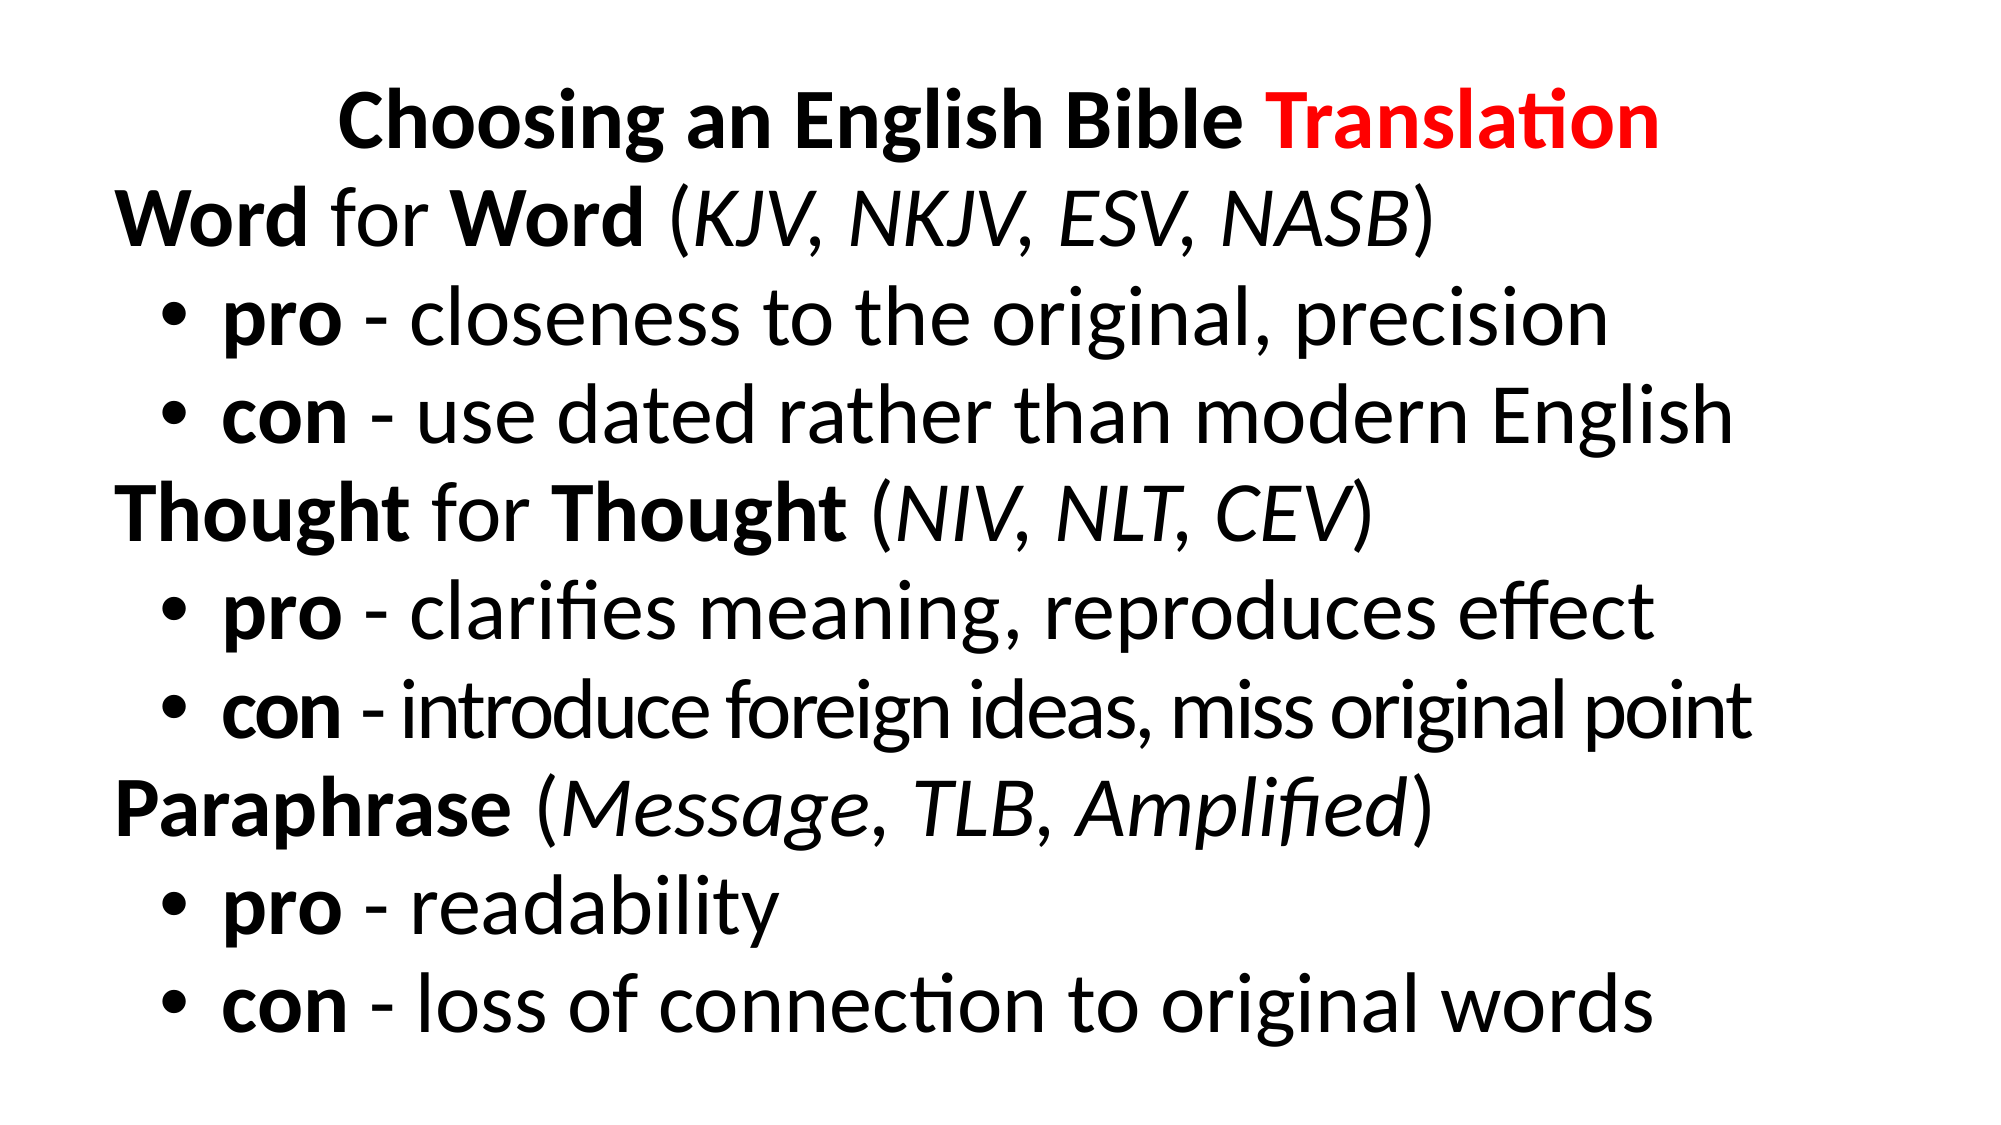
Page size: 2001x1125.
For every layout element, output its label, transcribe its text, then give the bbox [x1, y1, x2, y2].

subtitle Choosing an English Bible Translation Word for Word (KJV, NKJV, ESV, NASB) pro - closeness to the original, precision con - use dated rather than modern English Thought for Thought (NIV, NLT, CEV) pro - clarifies meaning, reproduces effect con - introduce foreign ideas, miss original point Paraphrase (Message, TLB, Amplified) pro - readability con - loss of connection to original words [99, 62, 1902, 1063]
